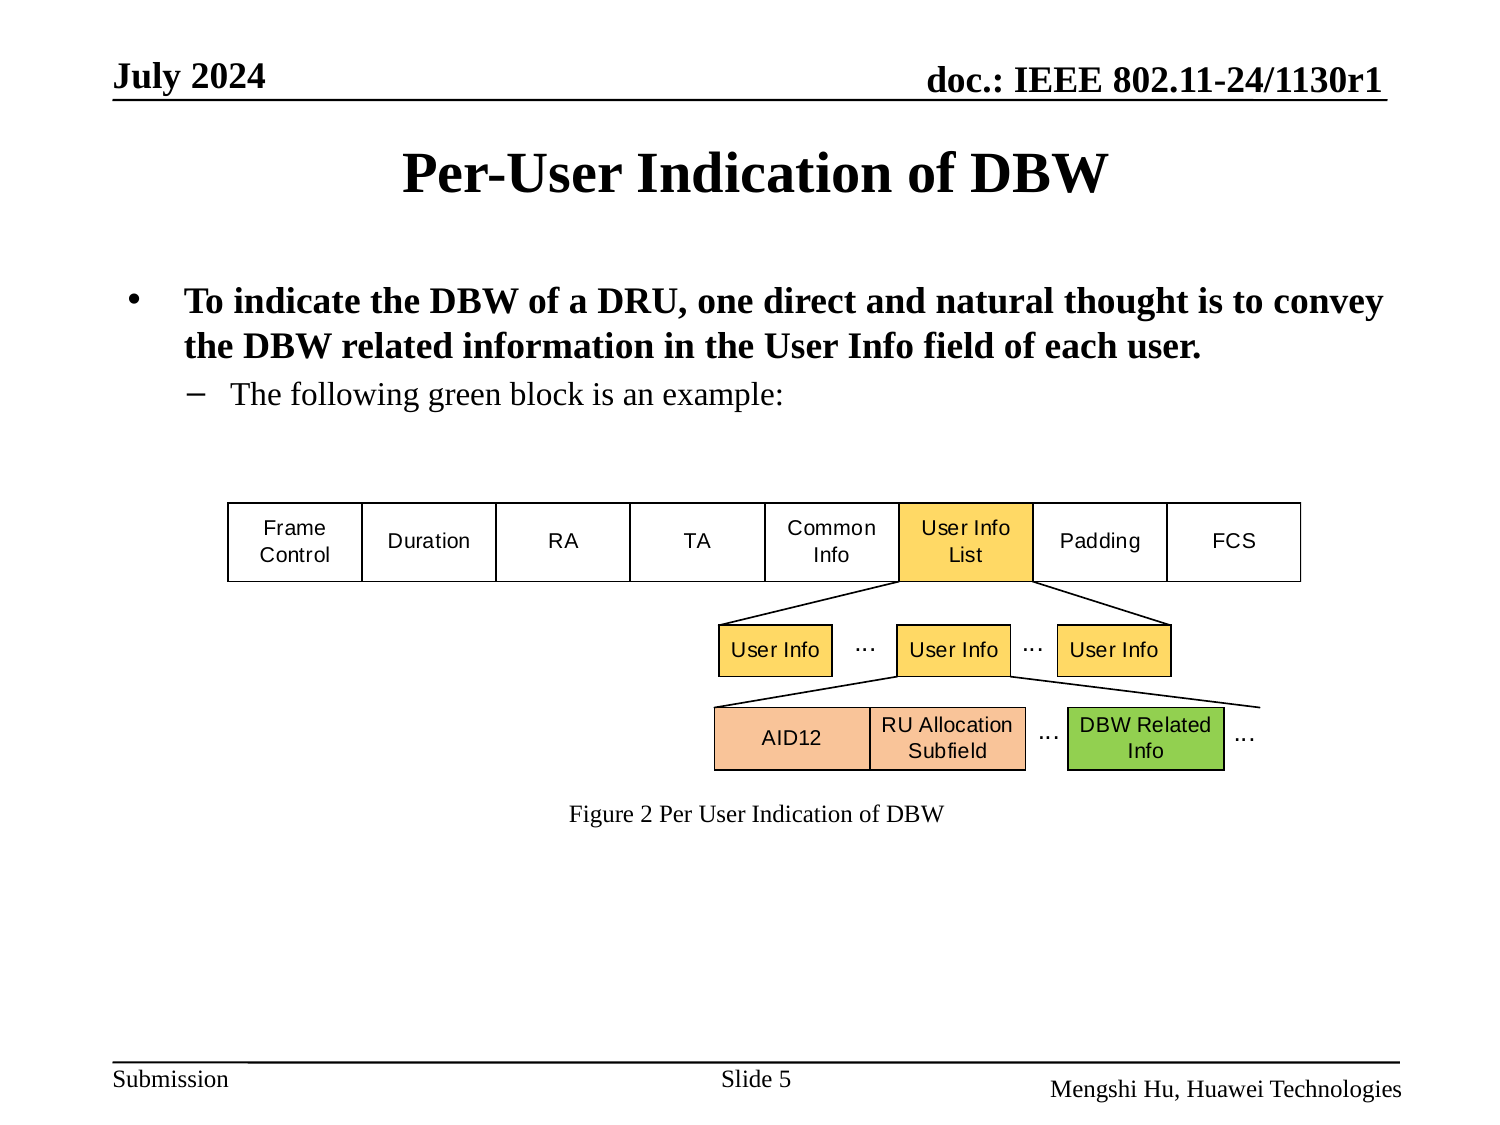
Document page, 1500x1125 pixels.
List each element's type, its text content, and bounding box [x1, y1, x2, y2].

title Per-User Indication of DBW [99, 124, 1413, 213]
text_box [224, 499, 1302, 817]
slide_number Slide 5 [712, 1061, 800, 1093]
list To indicate the DBW of a DRU, one direct and natural thought is to convey the DBW related information in the User Info field of each user. The following green block is an example: [112, 267, 1401, 856]
text_box Figure 2 Per User Indication of DBW [554, 826, 960, 835]
